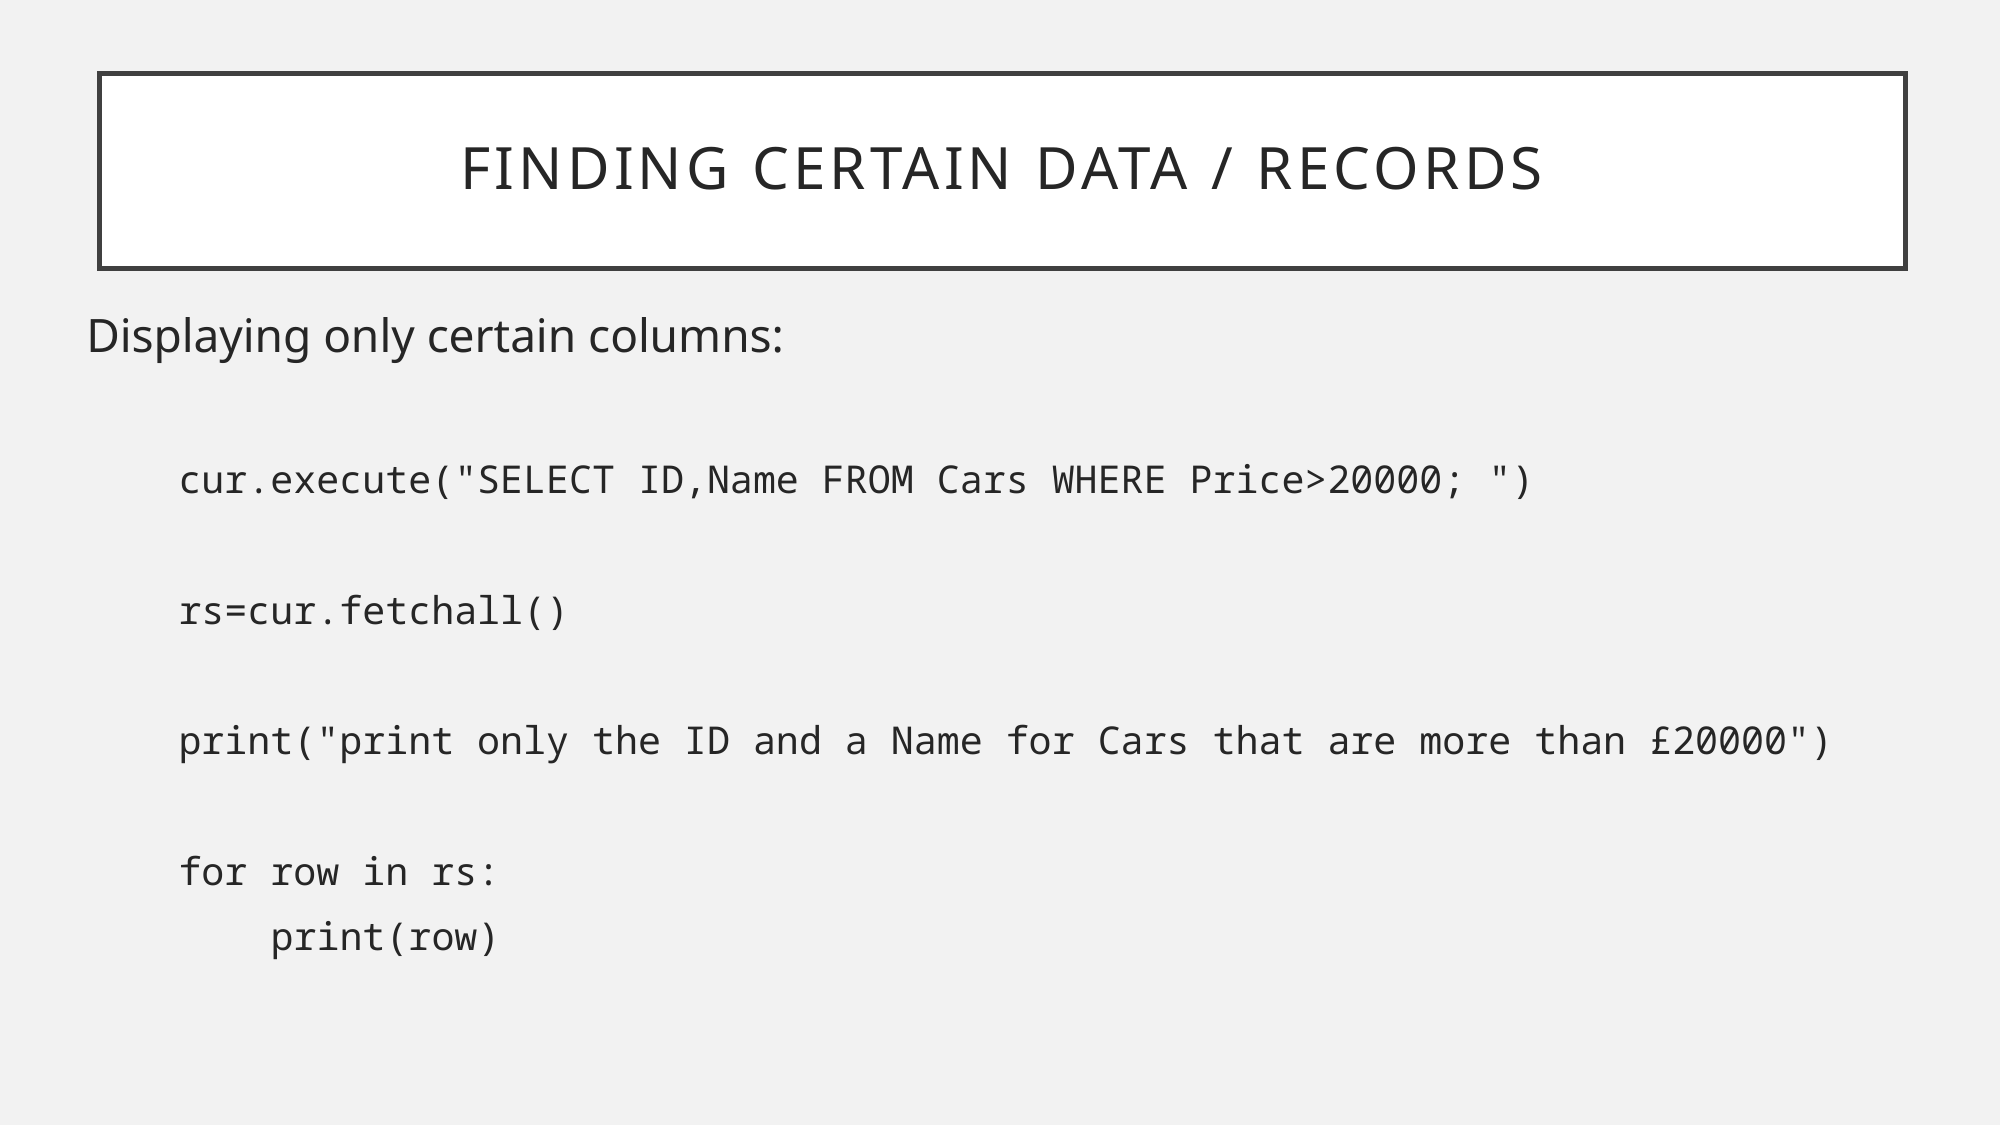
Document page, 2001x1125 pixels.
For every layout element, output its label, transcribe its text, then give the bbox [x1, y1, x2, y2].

list Displaying only certain columns: cur.execute("SELECT ID,Name FROM Cars WHERE Price>20000; ") rs=cur.fetchall() print("print only the ID and a Name for Cars that are more than £20000") for row in rs: print(row) [71, 299, 1863, 1014]
title Finding certain data / records [97, 71, 1908, 271]
